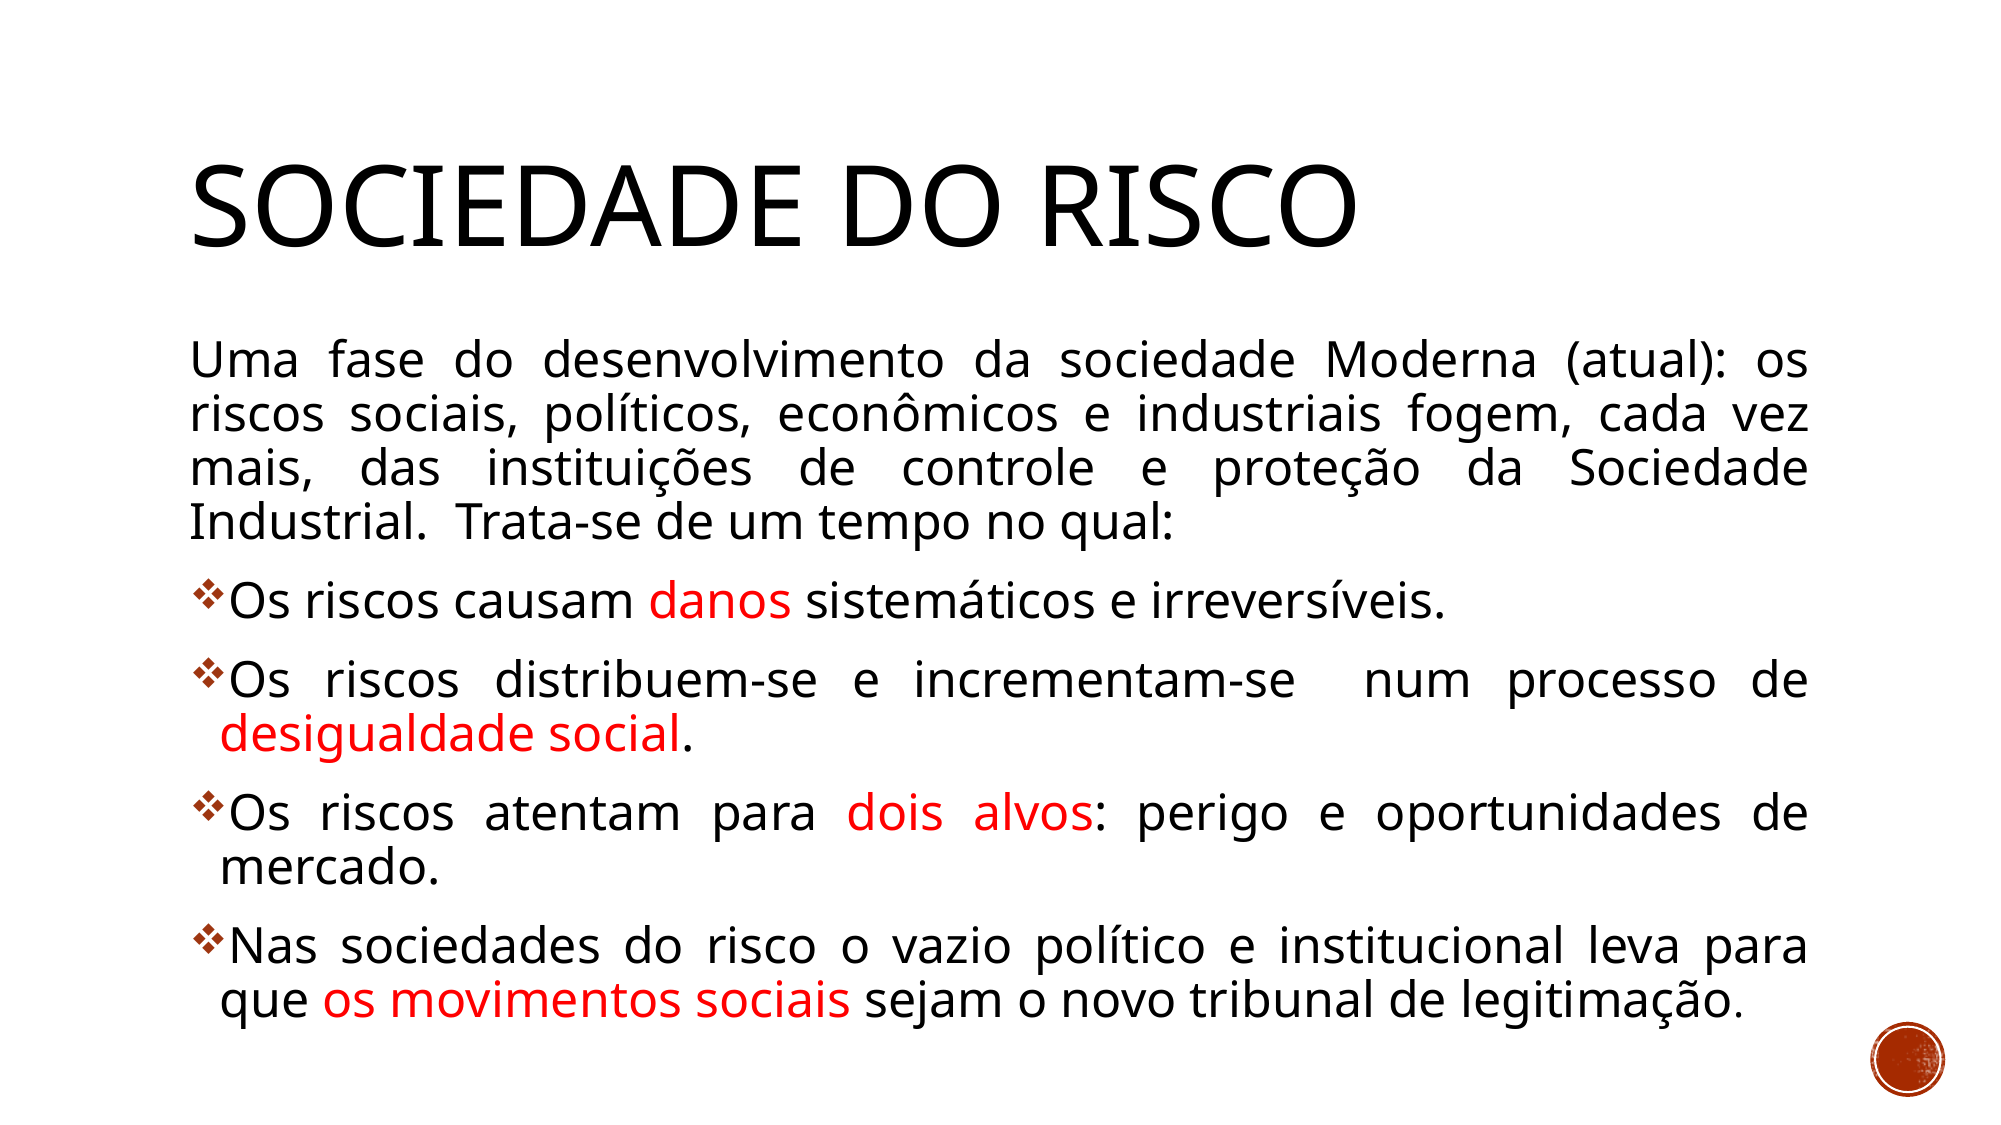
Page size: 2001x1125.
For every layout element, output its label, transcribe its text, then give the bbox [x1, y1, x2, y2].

list Uma fase do desenvolvimento da sociedade Moderna (atual): os riscos sociais, políticos, econômicos e industriais fogem, cada vez mais, das instituições de controle e proteção da Sociedade Industrial. Trata-se de um tempo no qual: Os riscos causam danos sistemáticos e irreversíveis. Os riscos distribuem-se e incrementam-se num processo de desigualdade social. Os riscos atentam para dois alvos: perigo e oportunidades de mercado. Nas sociedades do risco o vazio político e institucional leva para que os movimentos sociais sejam o novo tribunal de legitimação. [174, 327, 1826, 1013]
title Sociedade do risco [174, 92, 1826, 327]
